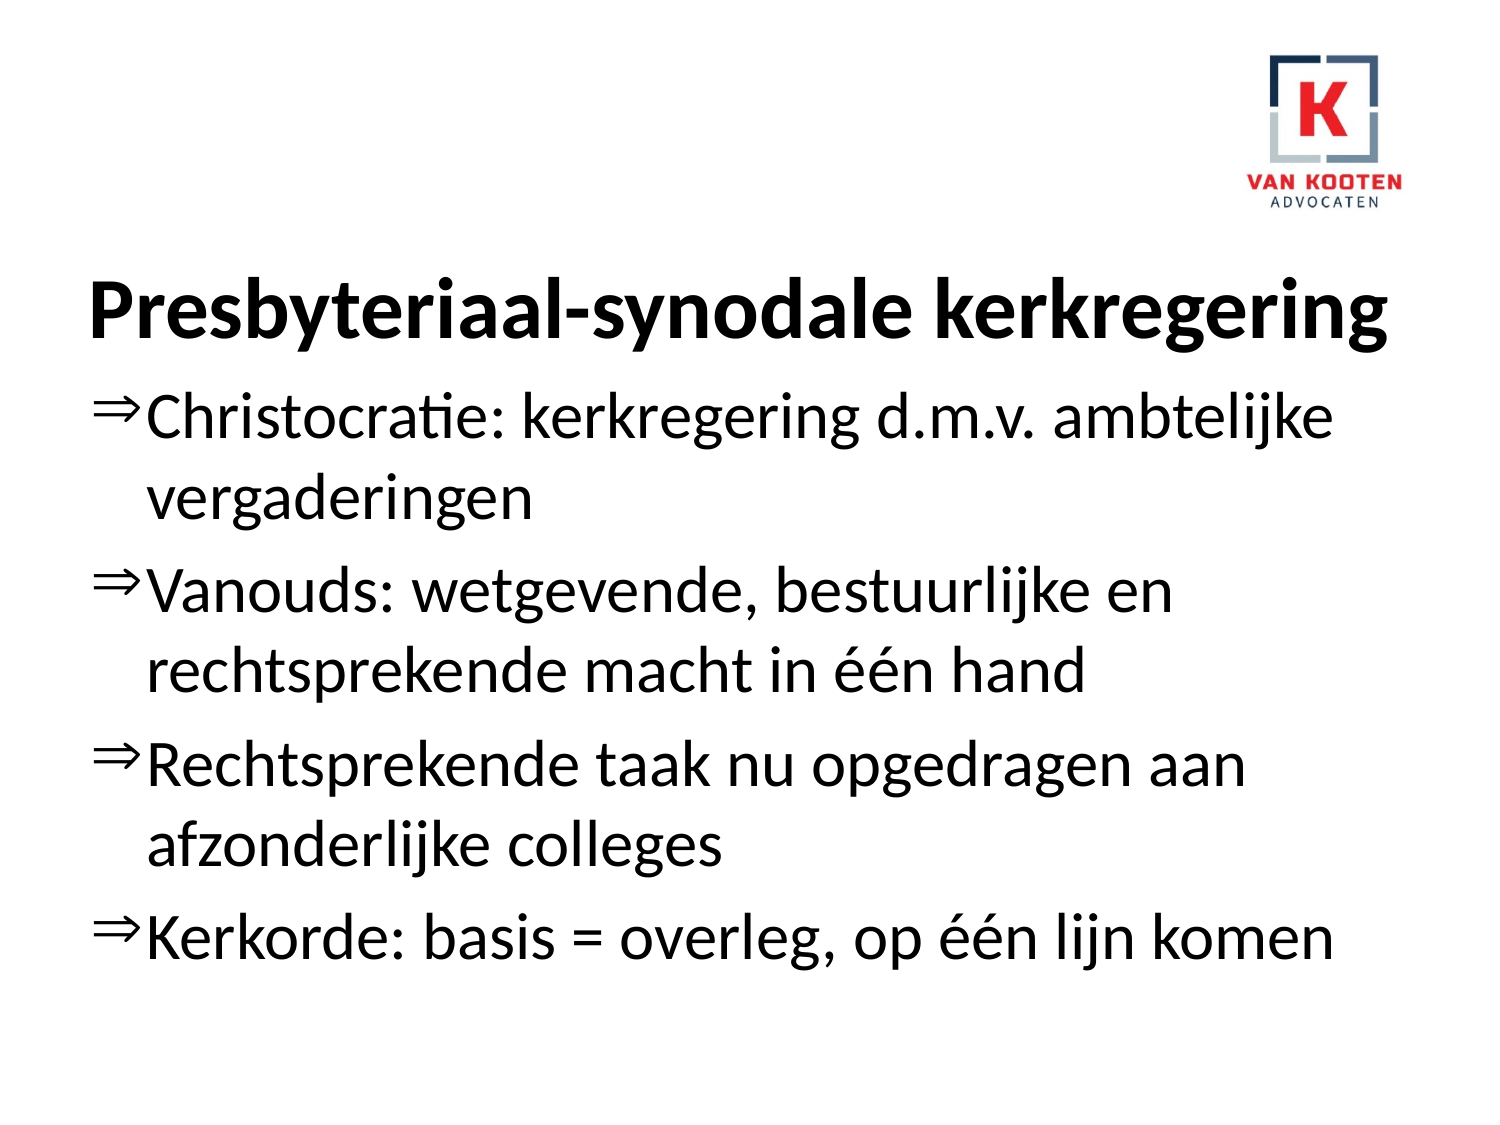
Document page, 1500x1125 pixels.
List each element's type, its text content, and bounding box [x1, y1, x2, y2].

list Christocratie: kerkregering d.m.v. ambtelijke vergaderingen Vanouds: wetgevende, bestuurlijke en rechtsprekende macht in één hand Rechtsprekende taak nu opgedragen aan afzonderlijke colleges Kerkorde: basis = overleg, op één lijn komen [75, 364, 1436, 1005]
title Presbyteriaal-synodale kerkregering [64, 137, 1415, 365]
picture [1222, 30, 1424, 232]
